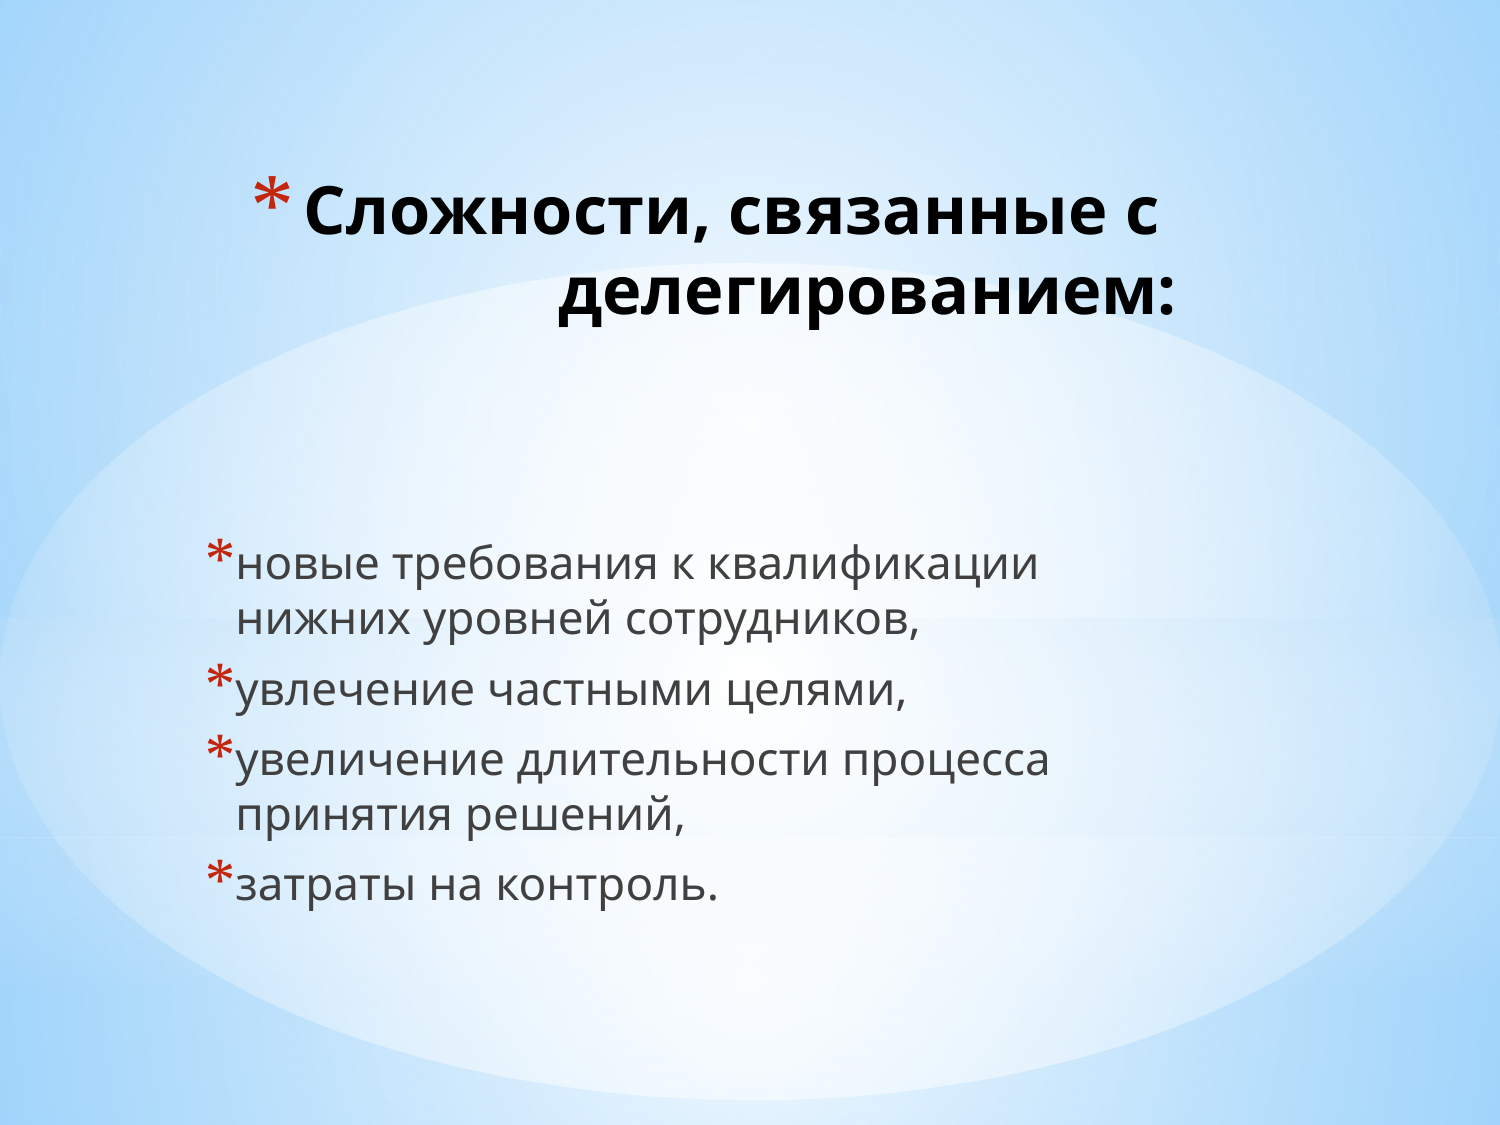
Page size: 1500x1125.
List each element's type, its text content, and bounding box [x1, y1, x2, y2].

title Сложности, связанные с делегированием: [123, 160, 1193, 349]
list новые требования к квалификации нижних уровней сотрудников, увлечение частными целями, увеличение длительности процесса принятия решений, затраты на контроль. [183, 456, 1233, 1027]
